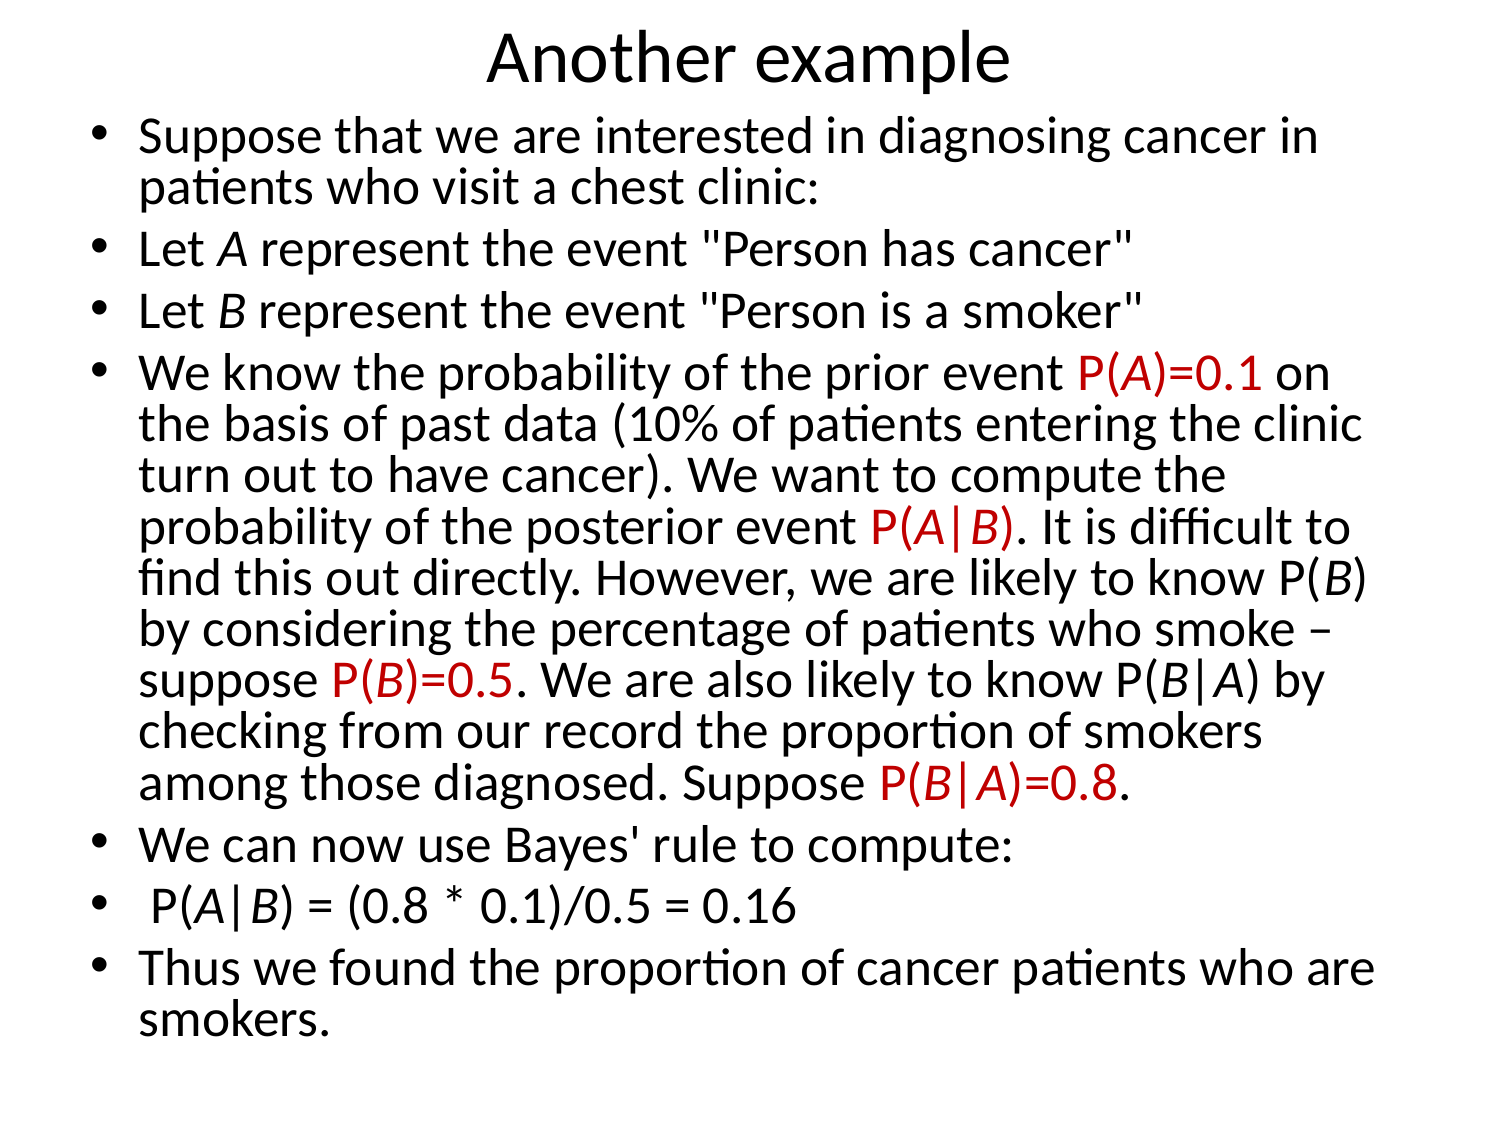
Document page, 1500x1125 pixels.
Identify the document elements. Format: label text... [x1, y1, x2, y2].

title Another example [75, 0, 1425, 105]
list Suppose that we are interested in diagnosing cancer in patients who visit a chest clinic: Let A represent the event "Person has cancer" Let B represent the event "Person is a smoker" We know the probability of the prior event P(A)=0.1 on the basis of past data (10% of patients entering the clinic turn out to have cancer). We want to compute the probability of the posterior event P(A|B). It is difficult to find this out directly. However, we are likely to know P(B) by considering the percentage of patients who smoke – suppose P(B)=0.5. We are also likely to know P(B|A) by checking from our record the proportion of smokers among those diagnosed. Suppose P(B|A)=0.8. We can now use Bayes' rule to compute: P(A|B) = (0.8 * 0.1)/0.5 = 0.16 Thus we found the proportion of cancer patients who are smokers. [75, 105, 1425, 1067]
